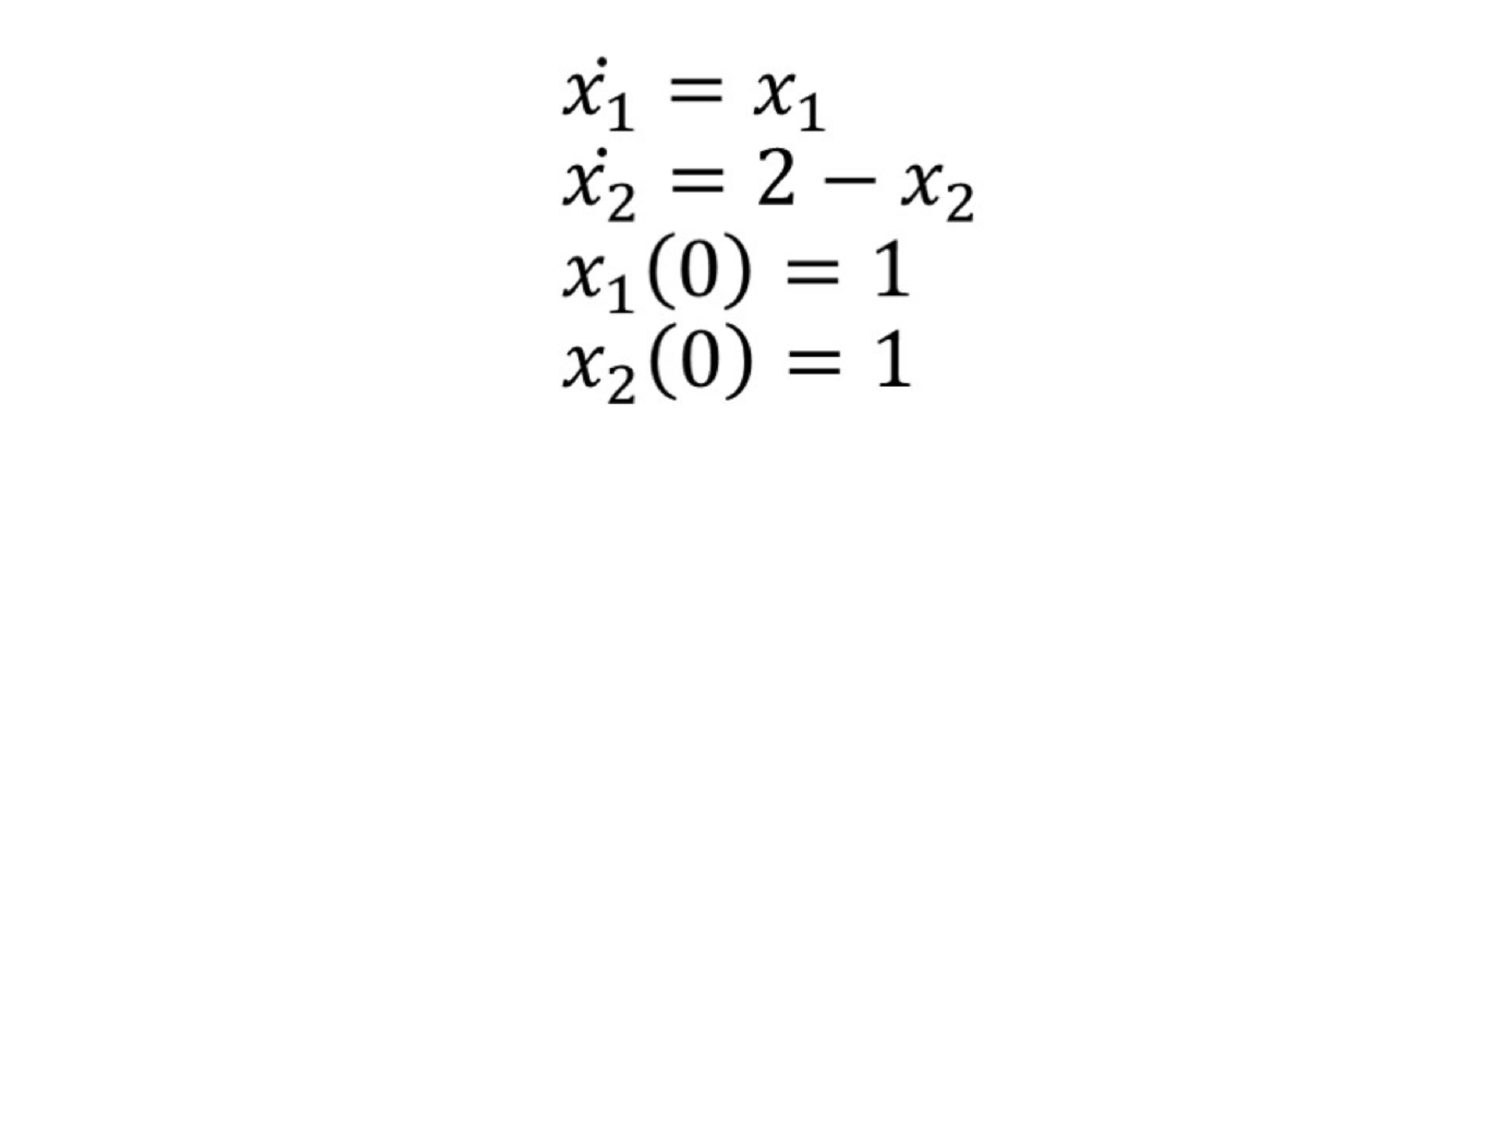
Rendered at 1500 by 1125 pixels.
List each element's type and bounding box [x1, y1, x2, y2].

picture [478, 42, 999, 437]
